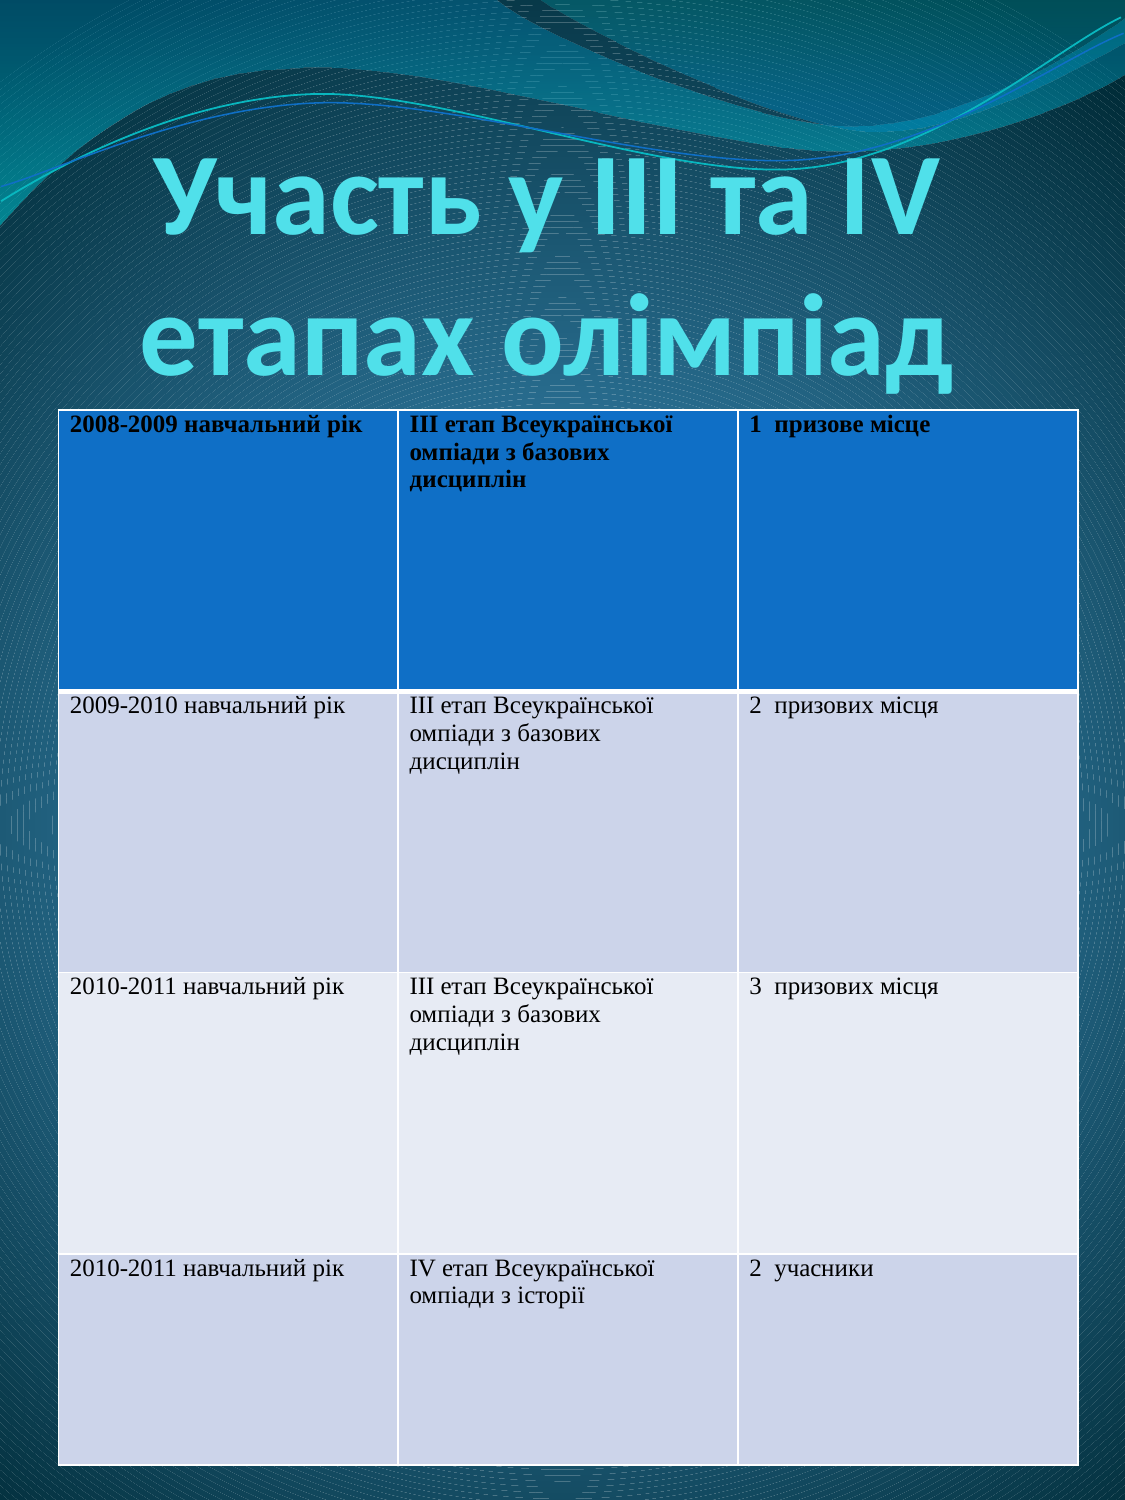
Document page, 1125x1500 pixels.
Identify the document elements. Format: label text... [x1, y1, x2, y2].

table_cell 2 призових місця [739, 694, 1077, 972]
table_cell ІV етап Всеукраїнської омпіади з історії [399, 1255, 737, 1464]
table_cell 2009-2010 навчальний рік [59, 694, 397, 972]
table_header 2008-2009 навчальний рік [59, 411, 397, 689]
table_cell 3 призових місця [739, 973, 1077, 1253]
table_header ІІІ етап Всеукраїнської омпіади з базових дисциплін [399, 411, 737, 689]
table_cell 2010-2011 навчальний рік [59, 1255, 397, 1464]
title Участь у ІІІ та ІV етапах олімпіад [65, 46, 1032, 399]
table_cell 2 учасники [739, 1255, 1077, 1464]
table_cell ІІІ етап Всеукраїнської омпіади з базових дисциплін [399, 694, 737, 972]
table_cell ІІІ етап Всеукраїнської омпіади з базових дисциплін [399, 973, 737, 1253]
table_header 1 призове місце [739, 411, 1077, 689]
table_cell 2010-2011 навчальний рік [59, 973, 397, 1253]
